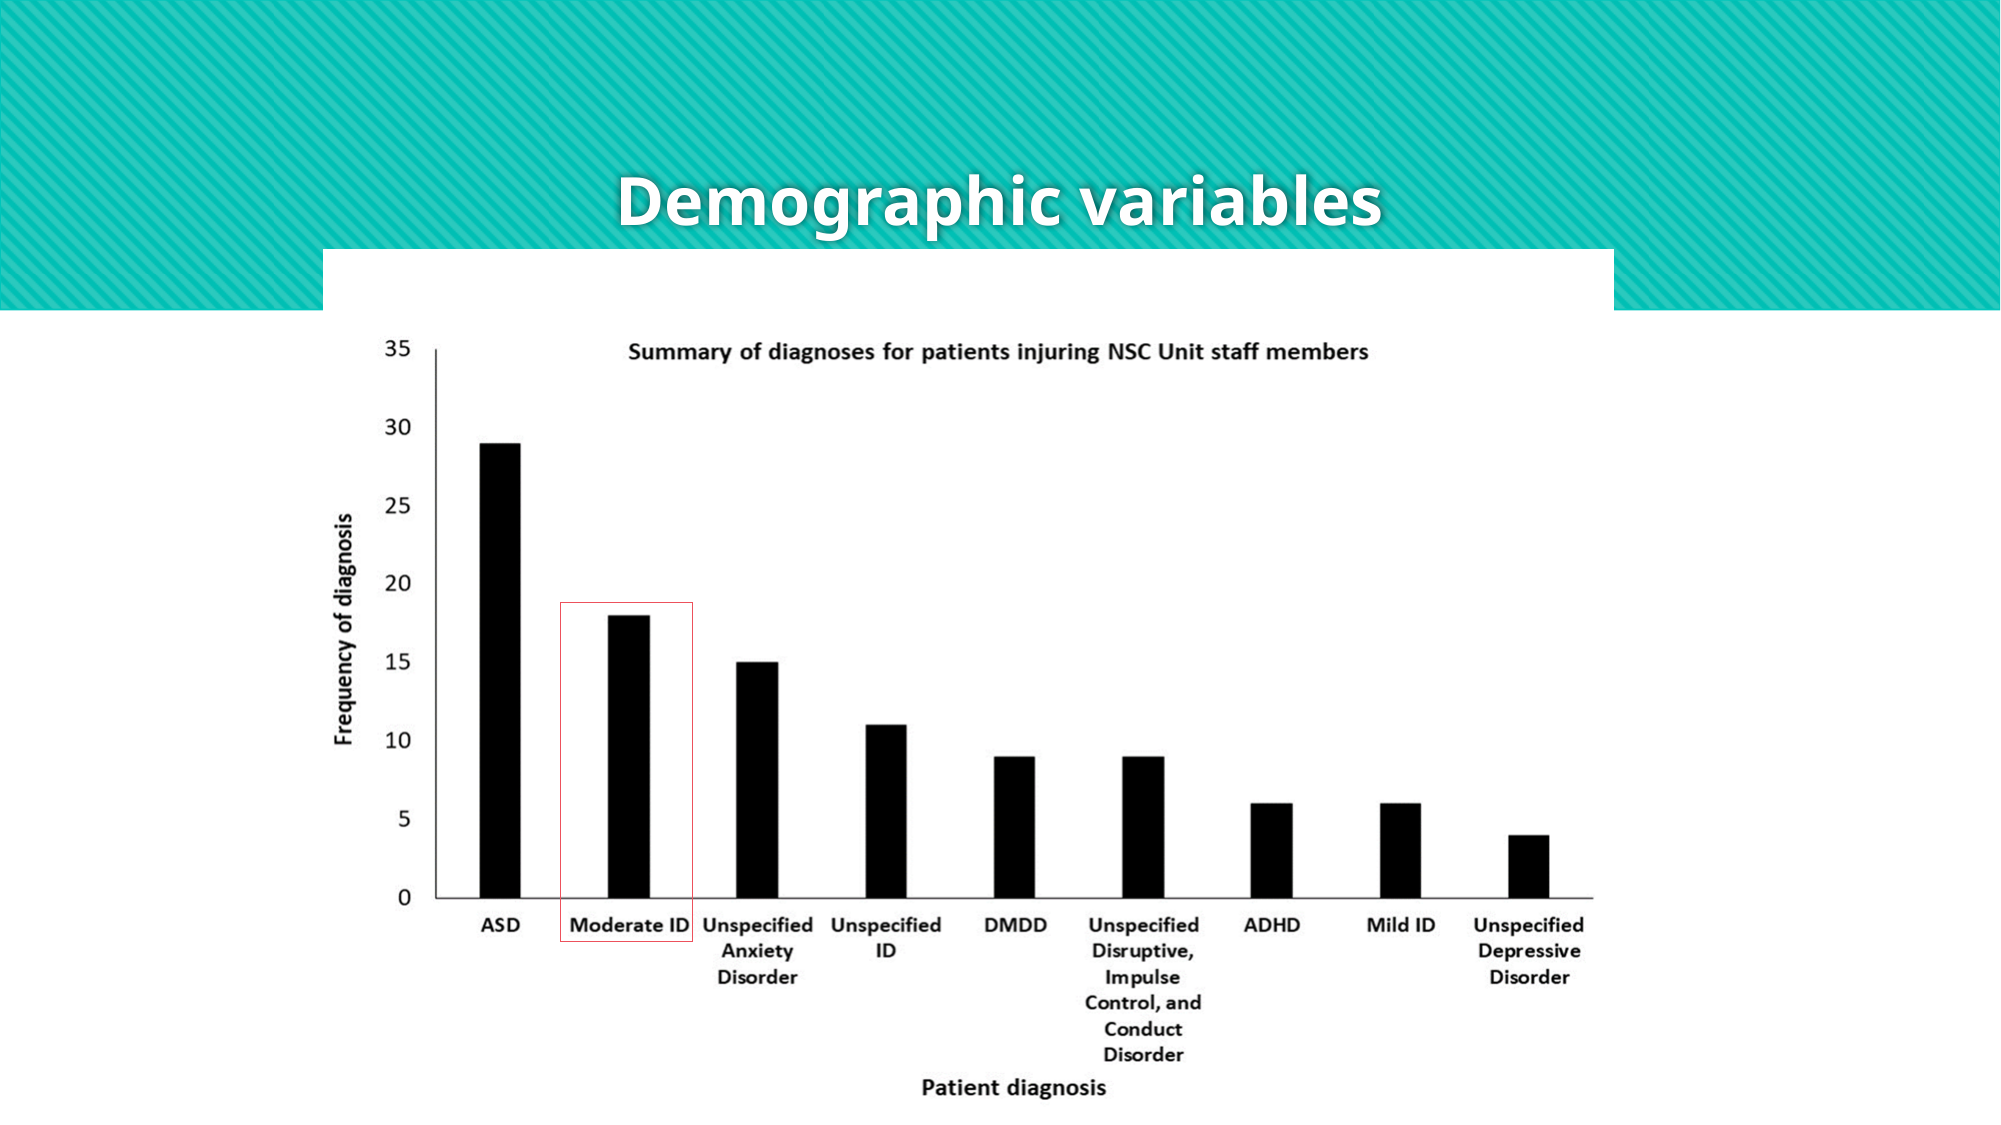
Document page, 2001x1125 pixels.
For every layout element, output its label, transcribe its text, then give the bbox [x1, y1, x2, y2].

picture [323, 248, 1614, 1125]
title Demographic variables [132, 86, 1868, 247]
